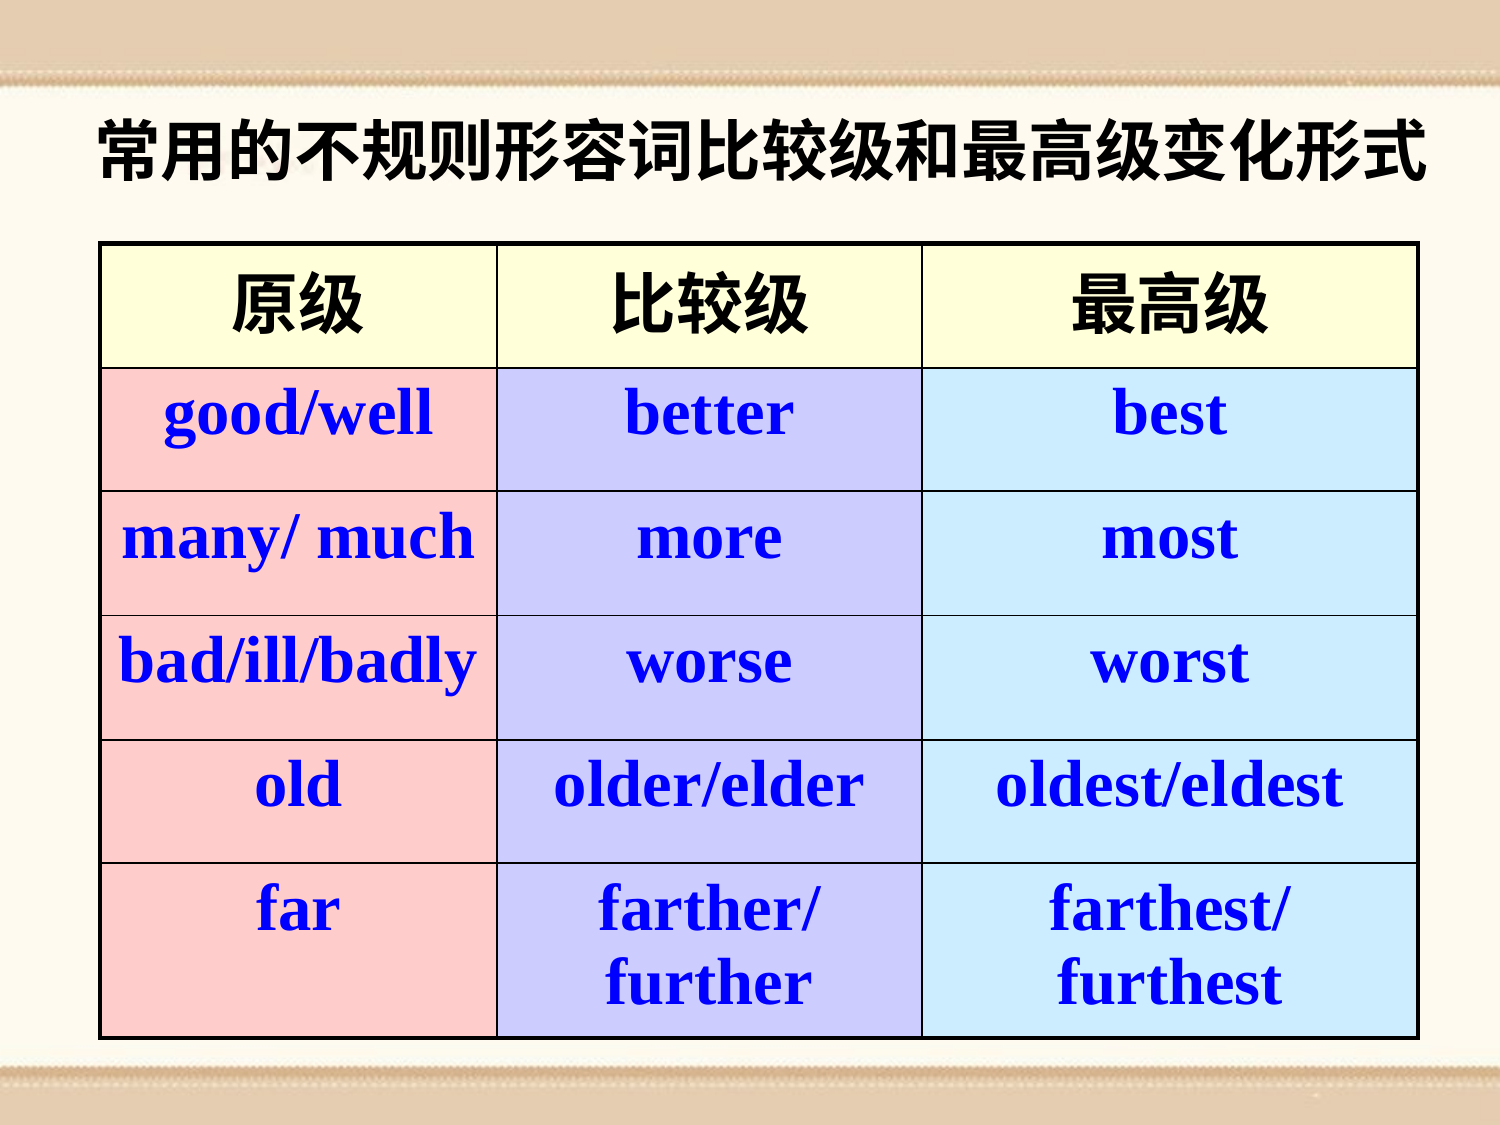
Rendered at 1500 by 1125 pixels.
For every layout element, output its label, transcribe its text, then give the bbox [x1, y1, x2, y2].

table_cell worst [923, 616, 1416, 739]
table_cell far [102, 864, 496, 1036]
table_cell good/well [102, 369, 496, 490]
table_cell better [498, 369, 921, 490]
text_box 常用的不规则形容词比较级和最高级变化形式 [79, 101, 1460, 197]
table_cell most [923, 492, 1416, 615]
table_header 原级 [102, 246, 496, 367]
table_cell farther/ further [498, 864, 921, 1036]
table_cell oldest/eldest [923, 741, 1416, 862]
table_cell best [923, 369, 1416, 490]
table_cell many/ much [102, 492, 496, 615]
table_cell more [498, 492, 921, 615]
table_header 最高级 [923, 246, 1416, 367]
table_cell farthest/ furthest [923, 864, 1416, 1036]
table_cell worse [498, 616, 921, 739]
picture [0, 0, 1500, 1125]
table_cell older/elder [498, 741, 921, 862]
table_cell old [102, 741, 496, 862]
table_cell bad/ill/badly [102, 616, 496, 739]
table_header 比较级 [498, 246, 921, 367]
